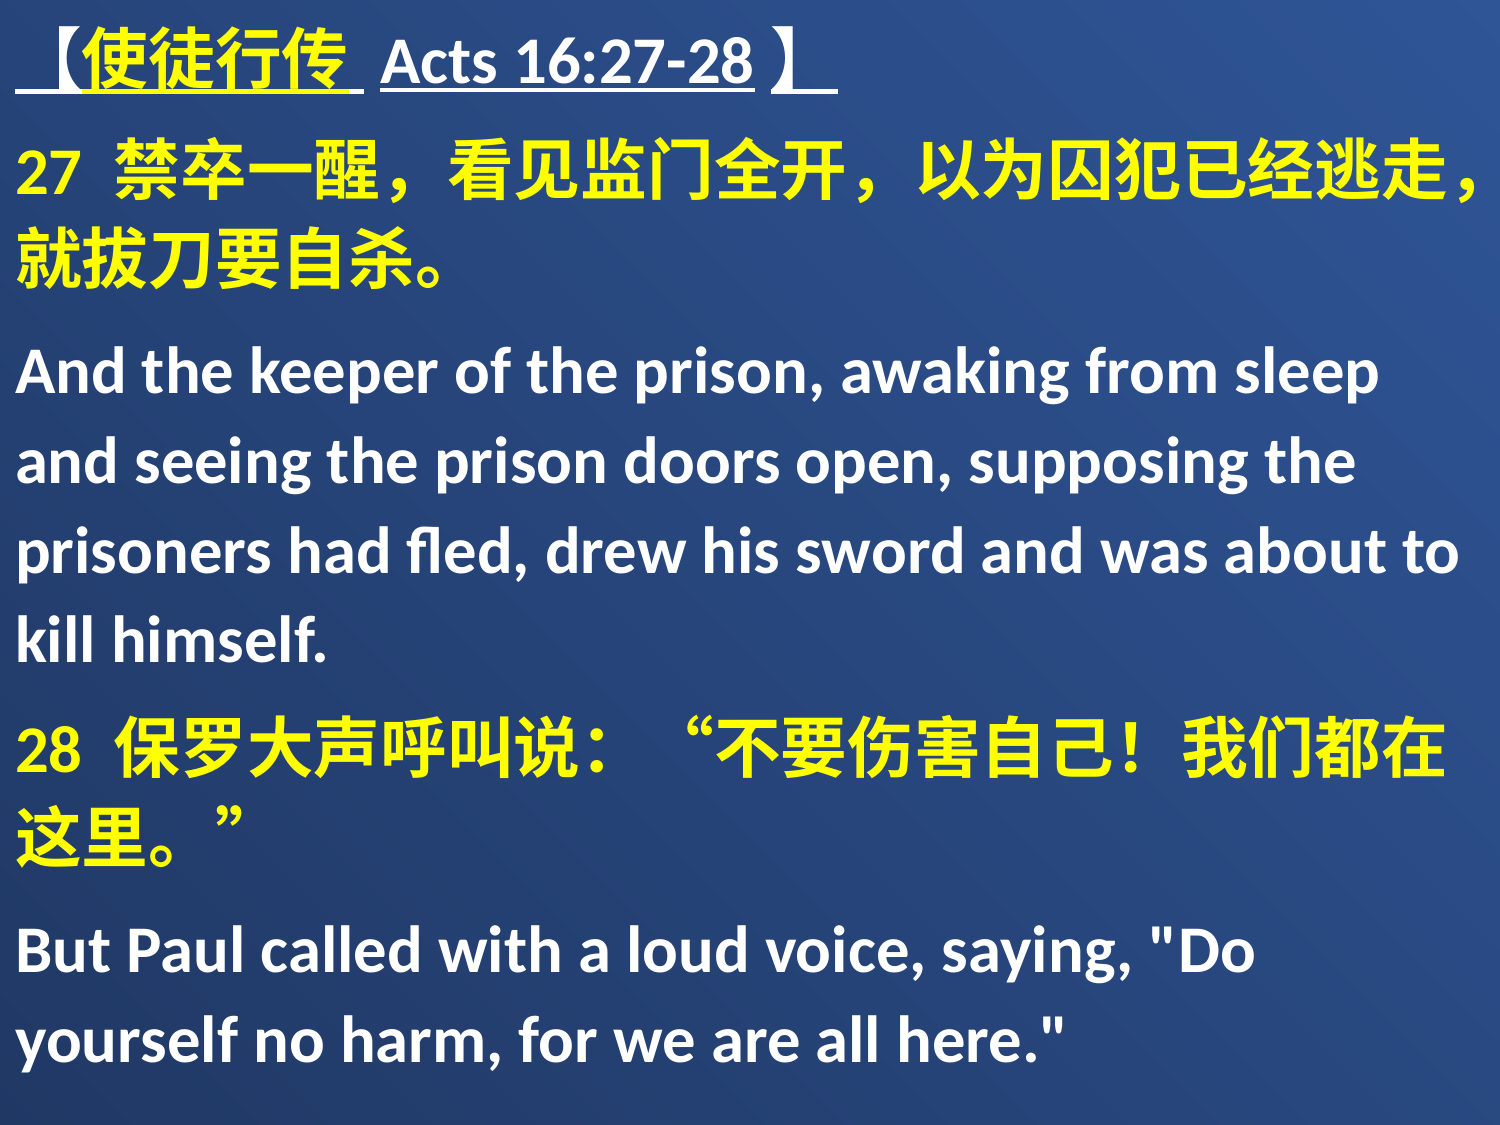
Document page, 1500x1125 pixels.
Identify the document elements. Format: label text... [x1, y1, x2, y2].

subtitle 【使徒行传 Acts 16:27-28】 27 禁卒一醒，看见监门全开，以为囚犯已经逃走，就拔刀要自杀。 And the keeper of the prison, awaking from sleep and seeing the prison doors open, supposing the prisoners had fled, drew his sword and was about to kill himself. 28 保罗大声呼叫说：“不要伤害自己！我们都在这里。” But Paul called with a loud voice, saying, "Do yourself no harm, for we are all here." [0, 0, 1500, 1125]
